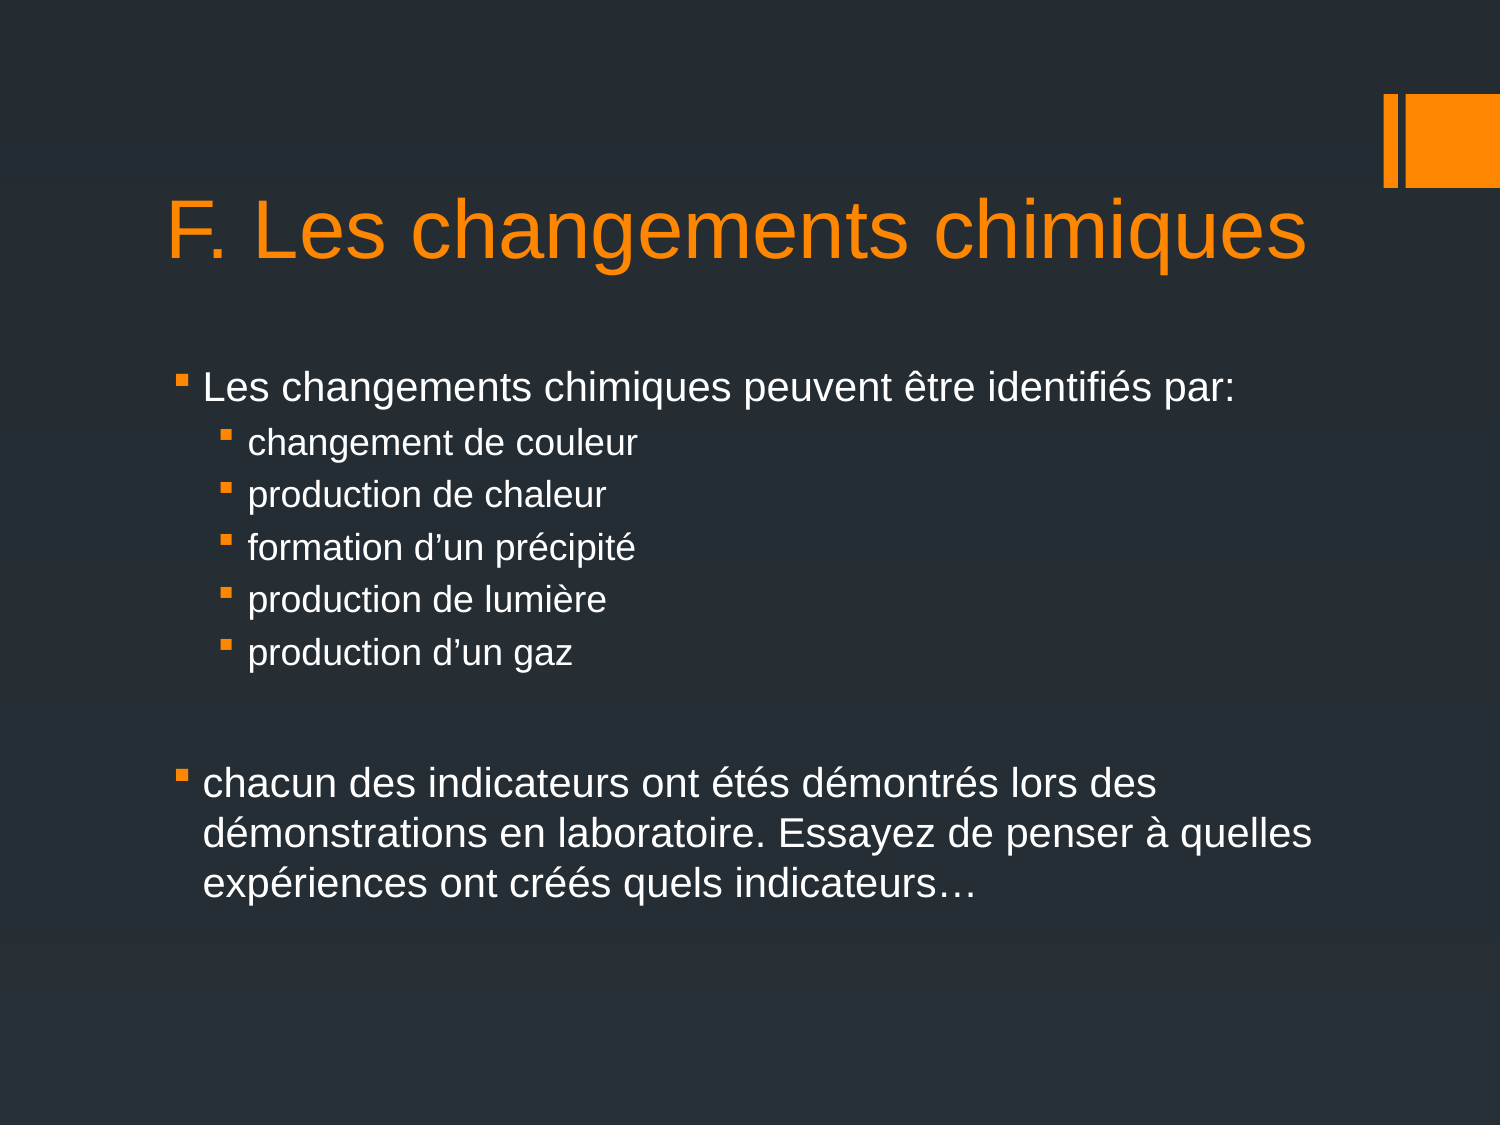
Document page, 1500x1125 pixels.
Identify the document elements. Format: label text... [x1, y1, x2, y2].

list Les changements chimiques peuvent être identifiés par: changement de couleur production de chaleur formation d’un précipité production de lumière production d’un gaz chacun des indicateurs ont étés démontrés lors des démonstrations en laboratoire. Essayez de penser à quelles expériences ont créés quels indicateurs… [150, 352, 1350, 934]
title F. Les changements chimiques [150, 93, 1350, 283]
